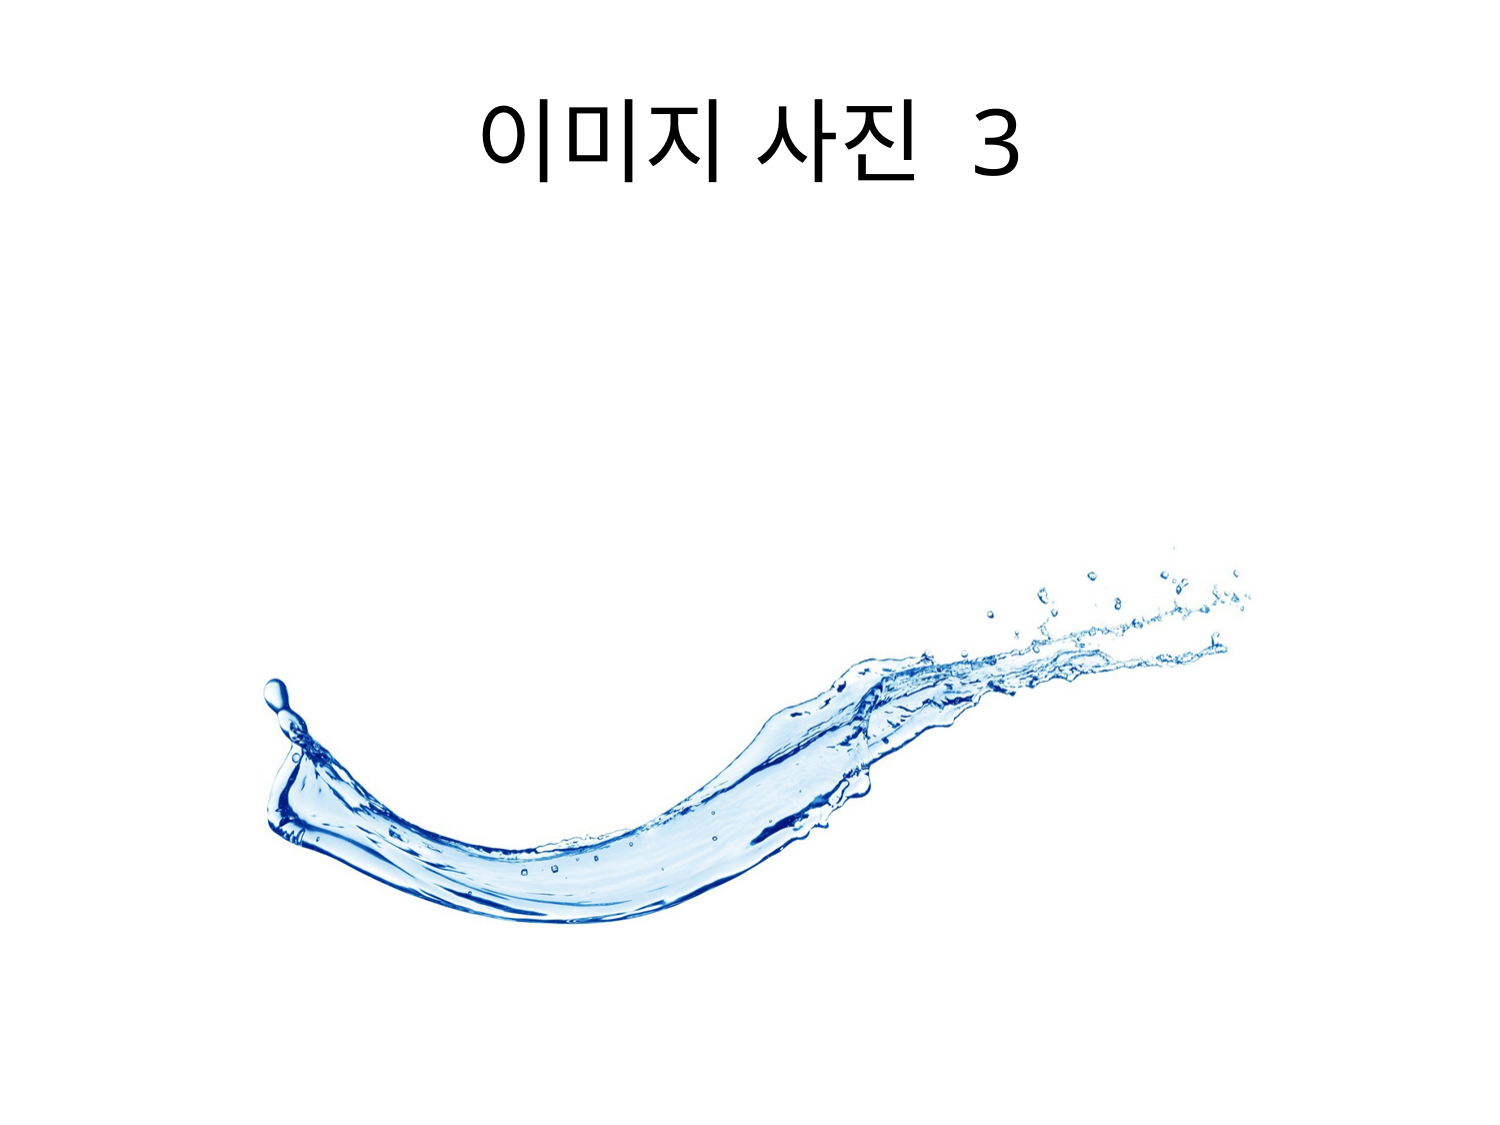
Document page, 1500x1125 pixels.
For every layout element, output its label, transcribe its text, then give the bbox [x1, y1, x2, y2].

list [240, 317, 1260, 950]
title 이미지 사진 3 [75, 45, 1425, 233]
